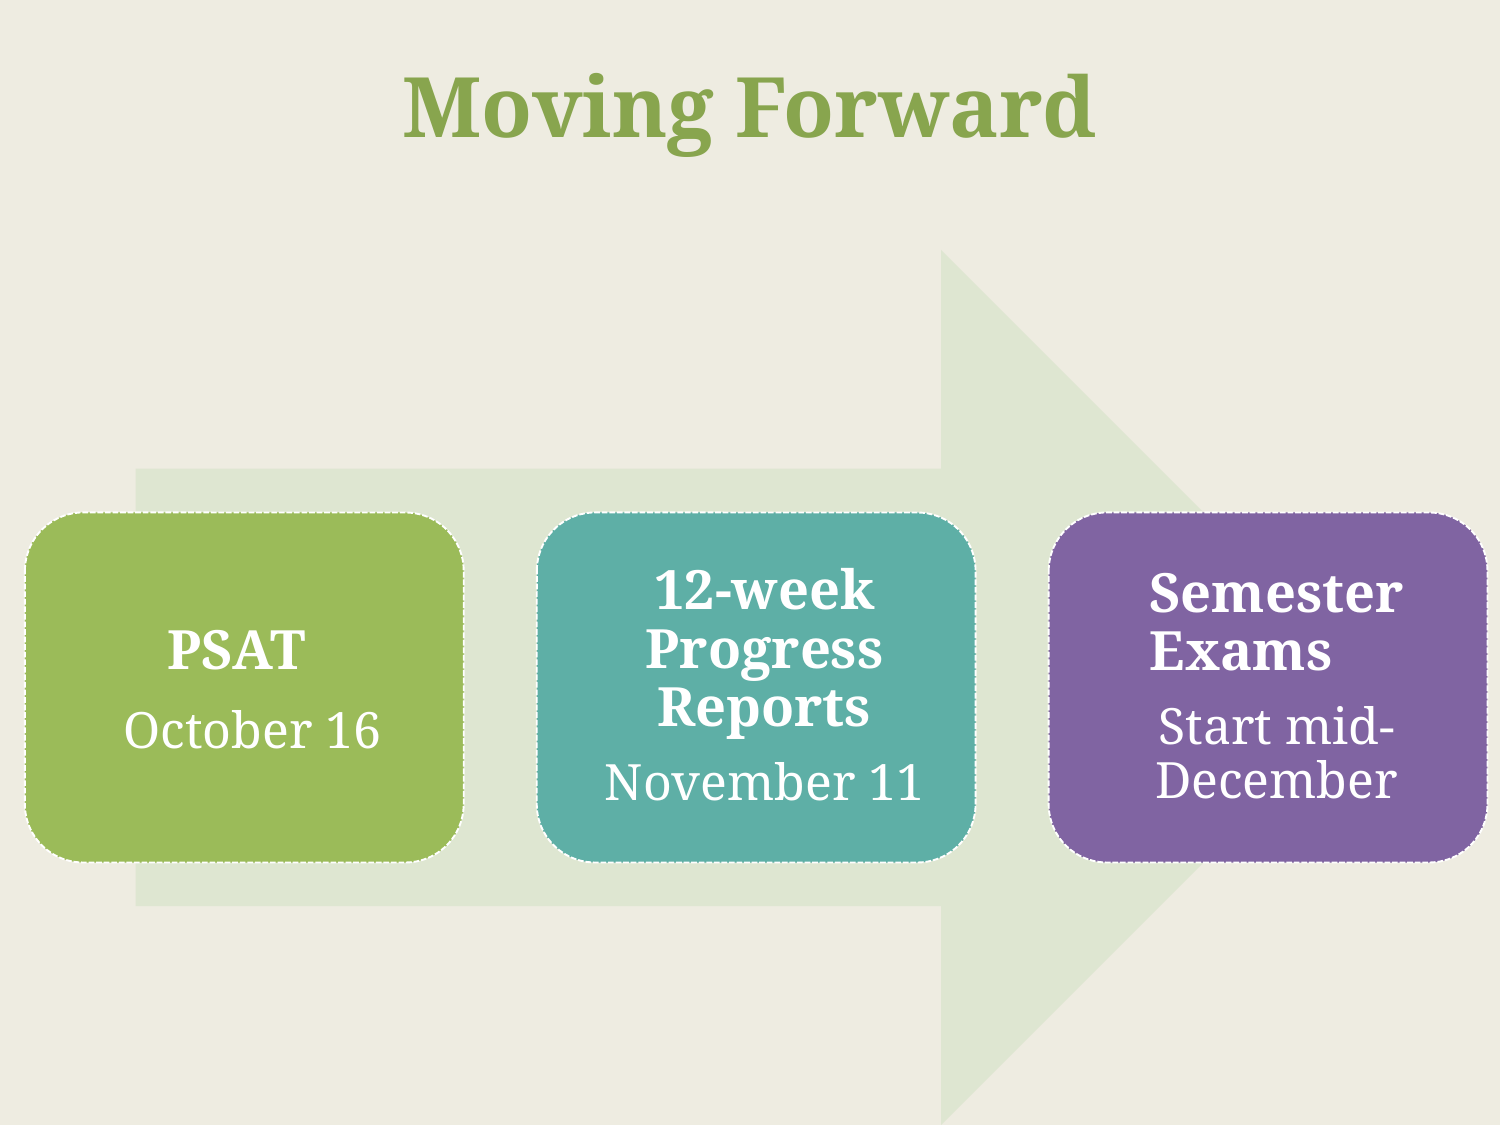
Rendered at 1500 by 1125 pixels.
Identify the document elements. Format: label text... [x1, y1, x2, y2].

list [24, 249, 1488, 1125]
title Moving Forward [49, 37, 1450, 162]
